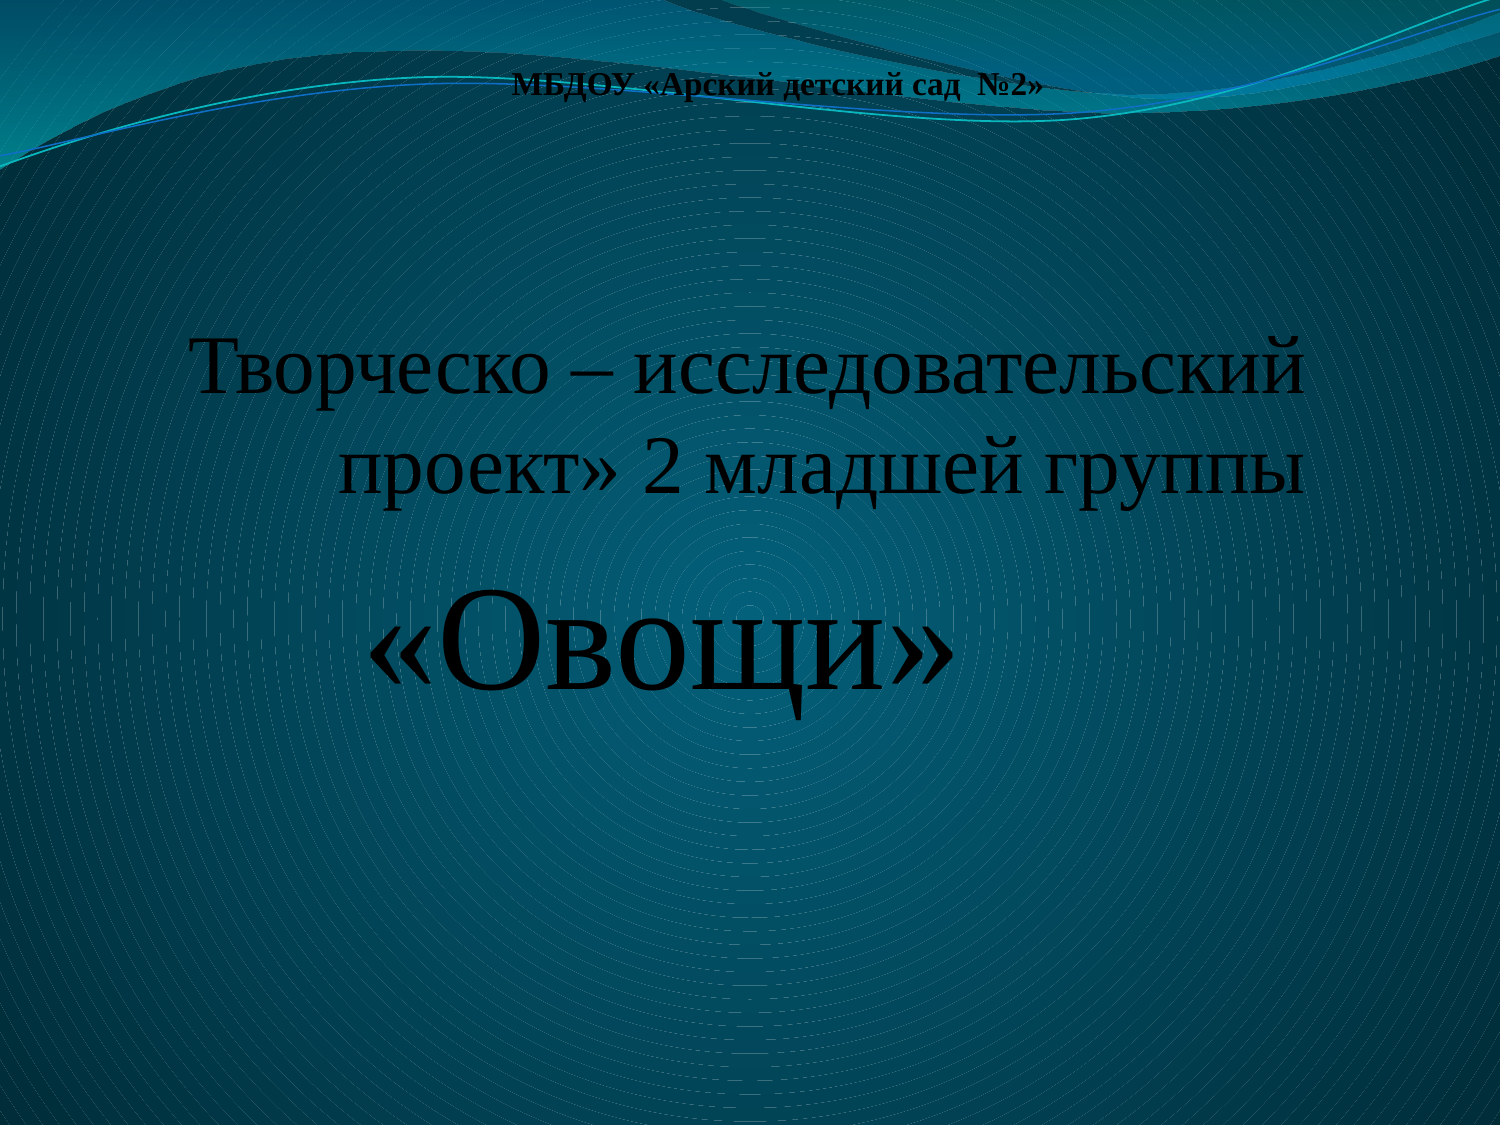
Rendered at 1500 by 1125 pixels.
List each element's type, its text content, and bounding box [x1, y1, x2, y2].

subtitle Творческо – исследовательский проект» 2 младшей группы «Овощи» [17, 302, 1317, 818]
title МБДОУ «Арский детский сад №2» [135, 54, 1424, 102]
